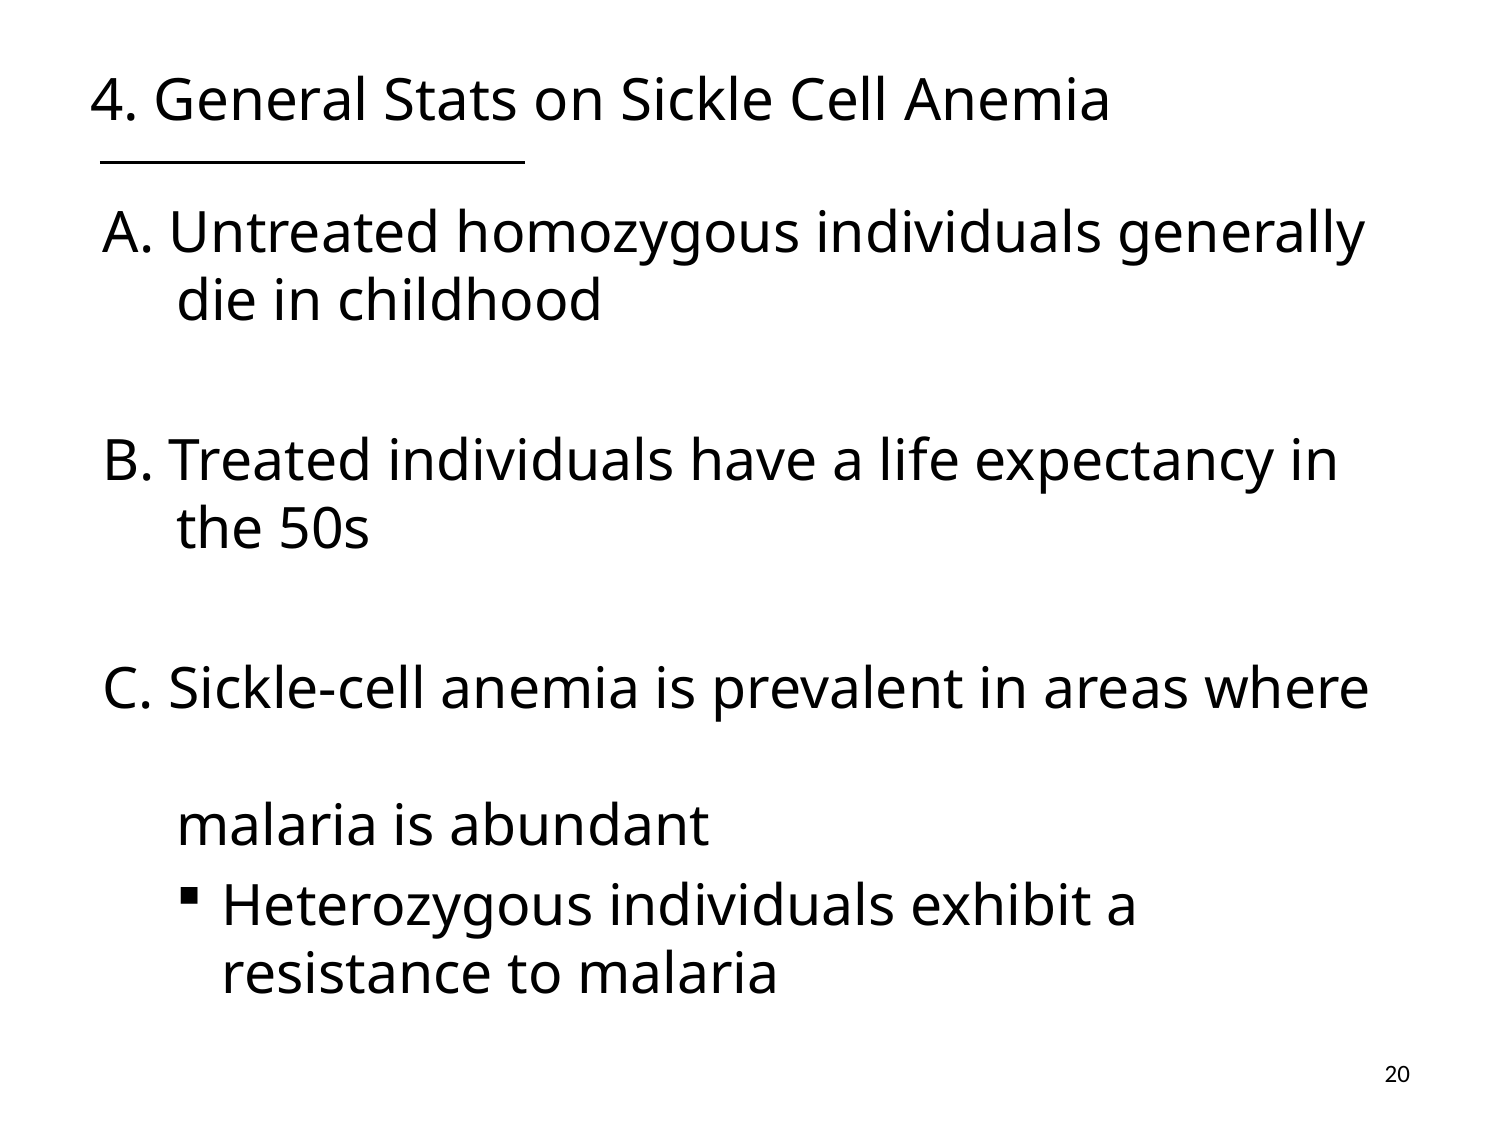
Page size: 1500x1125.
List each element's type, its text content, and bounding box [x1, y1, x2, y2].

slide_number 20 [1074, 1042, 1425, 1103]
list A. Untreated homozygous individuals generally die in childhood B. Treated individuals have a life expectancy in the 50s C. Sickle-cell anemia is prevalent in areas where malaria is abundant Heterozygous individuals exhibit a resistance to malaria [87, 187, 1400, 1088]
title 4. General Stats on Sickle Cell Anemia [75, 45, 1425, 150]
